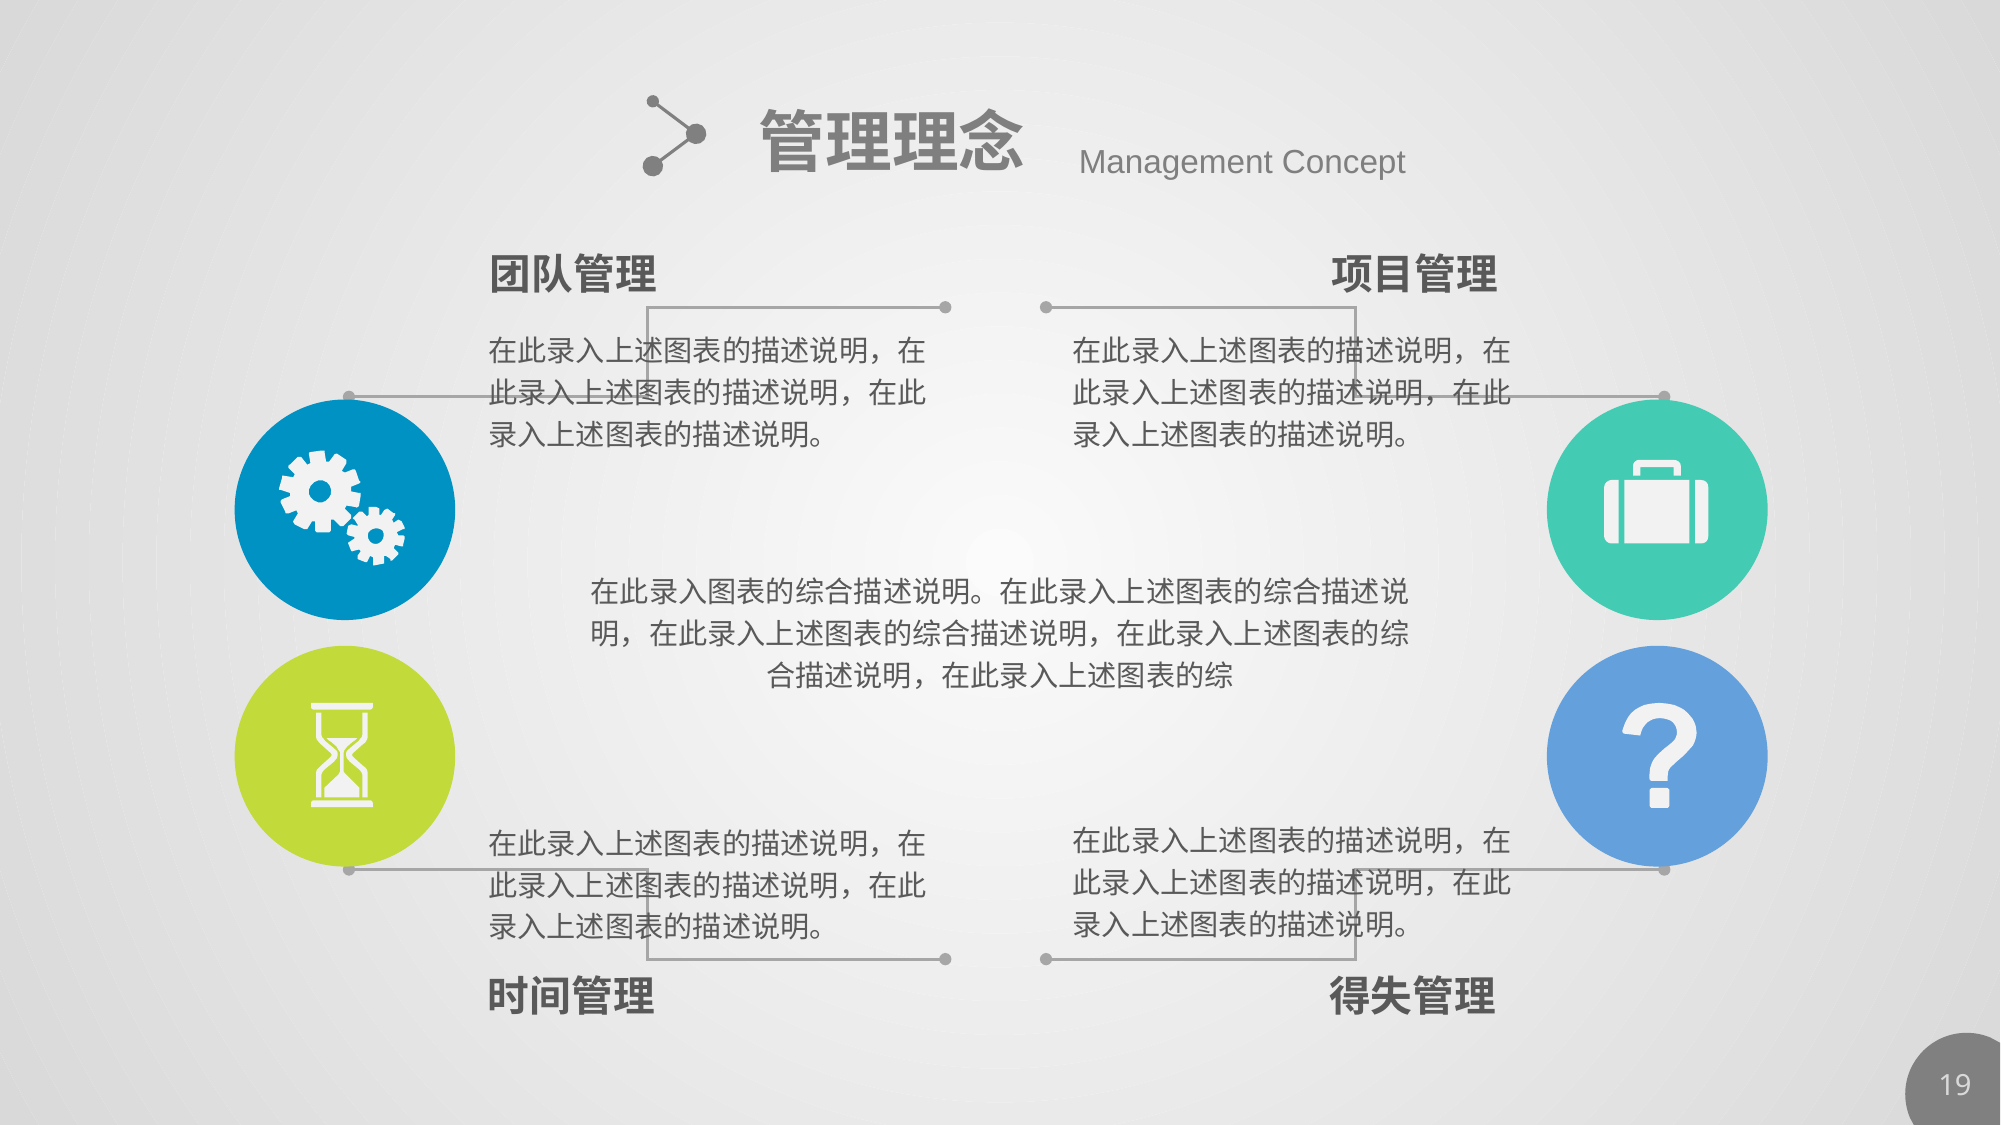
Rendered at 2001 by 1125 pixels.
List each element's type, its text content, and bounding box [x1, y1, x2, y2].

text_box 在此录入图表的综合描述说明。在此录入上述图表的综合描述说明，在此录入上述图表的综合描述说明，在此录入上述图表的综合描述说明，在此录入上述图表的综 [568, 561, 1432, 699]
text_box 在此录入上述图表的描述说明，在此录入上述图表的描述说明，在此录入上述图表的描述说明。 [1058, 397, 1529, 509]
text_box 在此录入上述图表的描述说明，在此录入上述图表的描述说明，在此录入上述图表的描述说明。 [473, 810, 946, 869]
text_box 得失管理 [1314, 962, 1512, 1028]
text_box 项目管理 [1316, 240, 1514, 305]
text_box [1546, 399, 1768, 621]
text_box 时间管理 [473, 962, 670, 1028]
text_box Management Concept [1063, 132, 1443, 188]
text_box 在此录入上述图表的描述说明，在此录入上述图表的描述说明，在此录入上述图表的描述说明。 [1058, 807, 1529, 869]
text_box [348, 869, 946, 960]
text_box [1046, 307, 1665, 397]
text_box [1546, 645, 1768, 867]
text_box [234, 645, 456, 867]
text_box 管理理念 [743, 92, 1041, 188]
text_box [652, 101, 696, 167]
text_box 在此录入上述图表的描述说明，在此录入上述图表的描述说明，在此录入上述图表的描述说明。 [473, 397, 946, 484]
text_box 团队管理 [475, 240, 672, 305]
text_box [1046, 869, 1665, 960]
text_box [234, 399, 456, 621]
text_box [348, 307, 946, 397]
